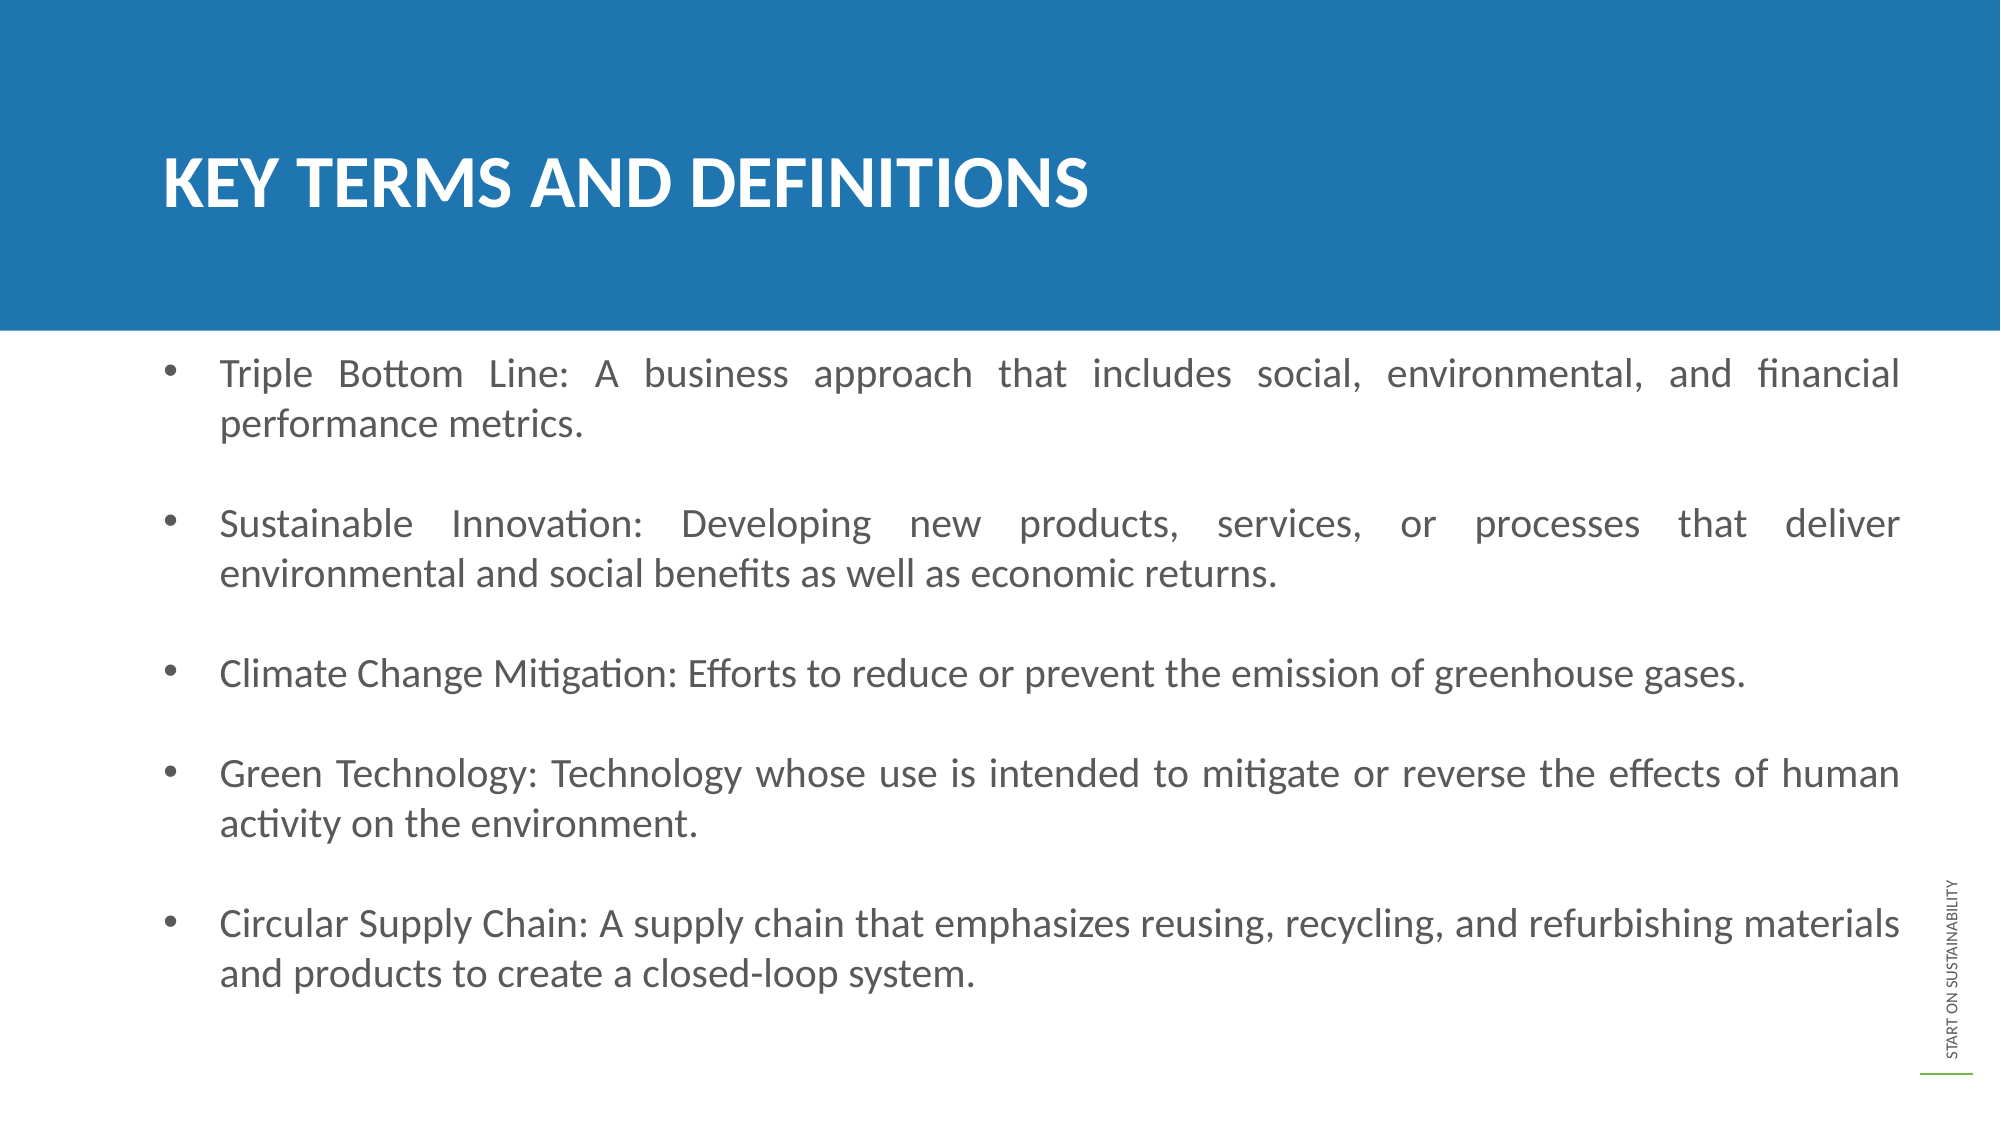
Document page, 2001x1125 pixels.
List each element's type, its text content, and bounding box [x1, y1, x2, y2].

list KEY TERMS AND DEFINITIONS [148, 135, 1868, 268]
list Triple Bottom Line: A business approach that includes social, environmental, and financial performance metrics. Sustainable Innovation: Developing new products, services, or processes that deliver environmental and social benefits as well as economic returns. Climate Change Mitigation: Efforts to reduce or prevent the emission of greenhouse gases. Green Technology: Technology whose use is intended to mitigate or reverse the effects of human activity on the environment. Circular Supply Chain: A supply chain that emphasizes reusing, recycling, and refurbishing materials and products to create a closed-loop system. [148, 338, 1917, 959]
